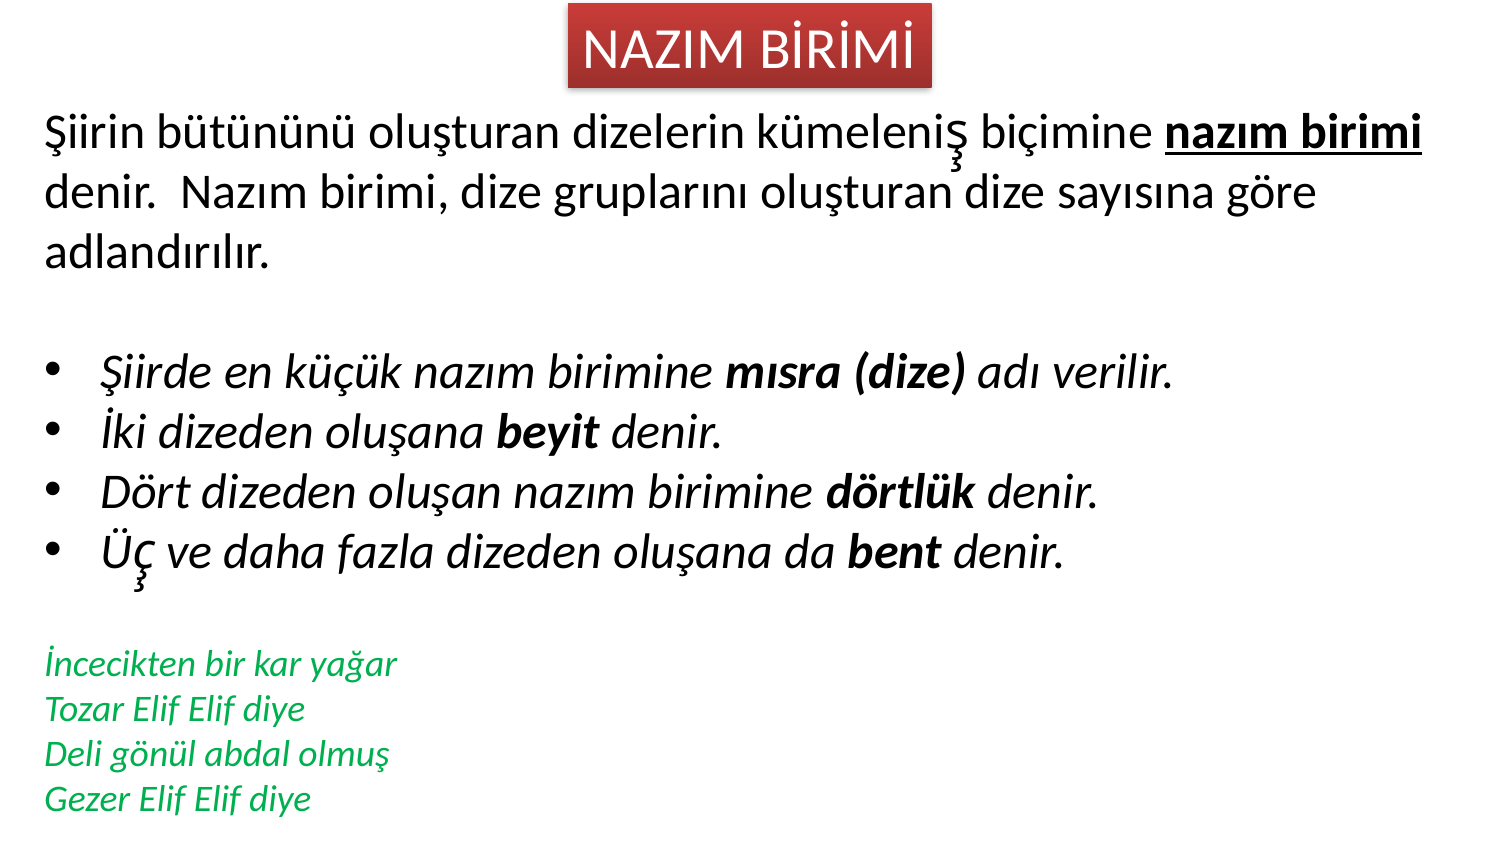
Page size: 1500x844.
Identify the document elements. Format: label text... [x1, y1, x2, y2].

text_box Şiirin bütününü oluşturan dizelerin kümeleniş̧ biçimine nazım birimi denir. Nazım birimi, dize gruplarını oluşturan dize sayısına göre adlandırılır. Şiirde en küçük nazım birimine mısra (dize) adı verilir. İki dizeden oluşana beyit denir. Dört dizeden oluşan nazım birimine dörtlük denir. Üç̧ ve daha fazla dizeden oluşana da bent denir. İncecikten bir kar yağar Tozar Elif Elif diye Deli gönül abdal olmuş Gezer Elif Elif diye [29, 91, 1471, 826]
text_box NAZIM BİRİMİ [568, 3, 932, 88]
